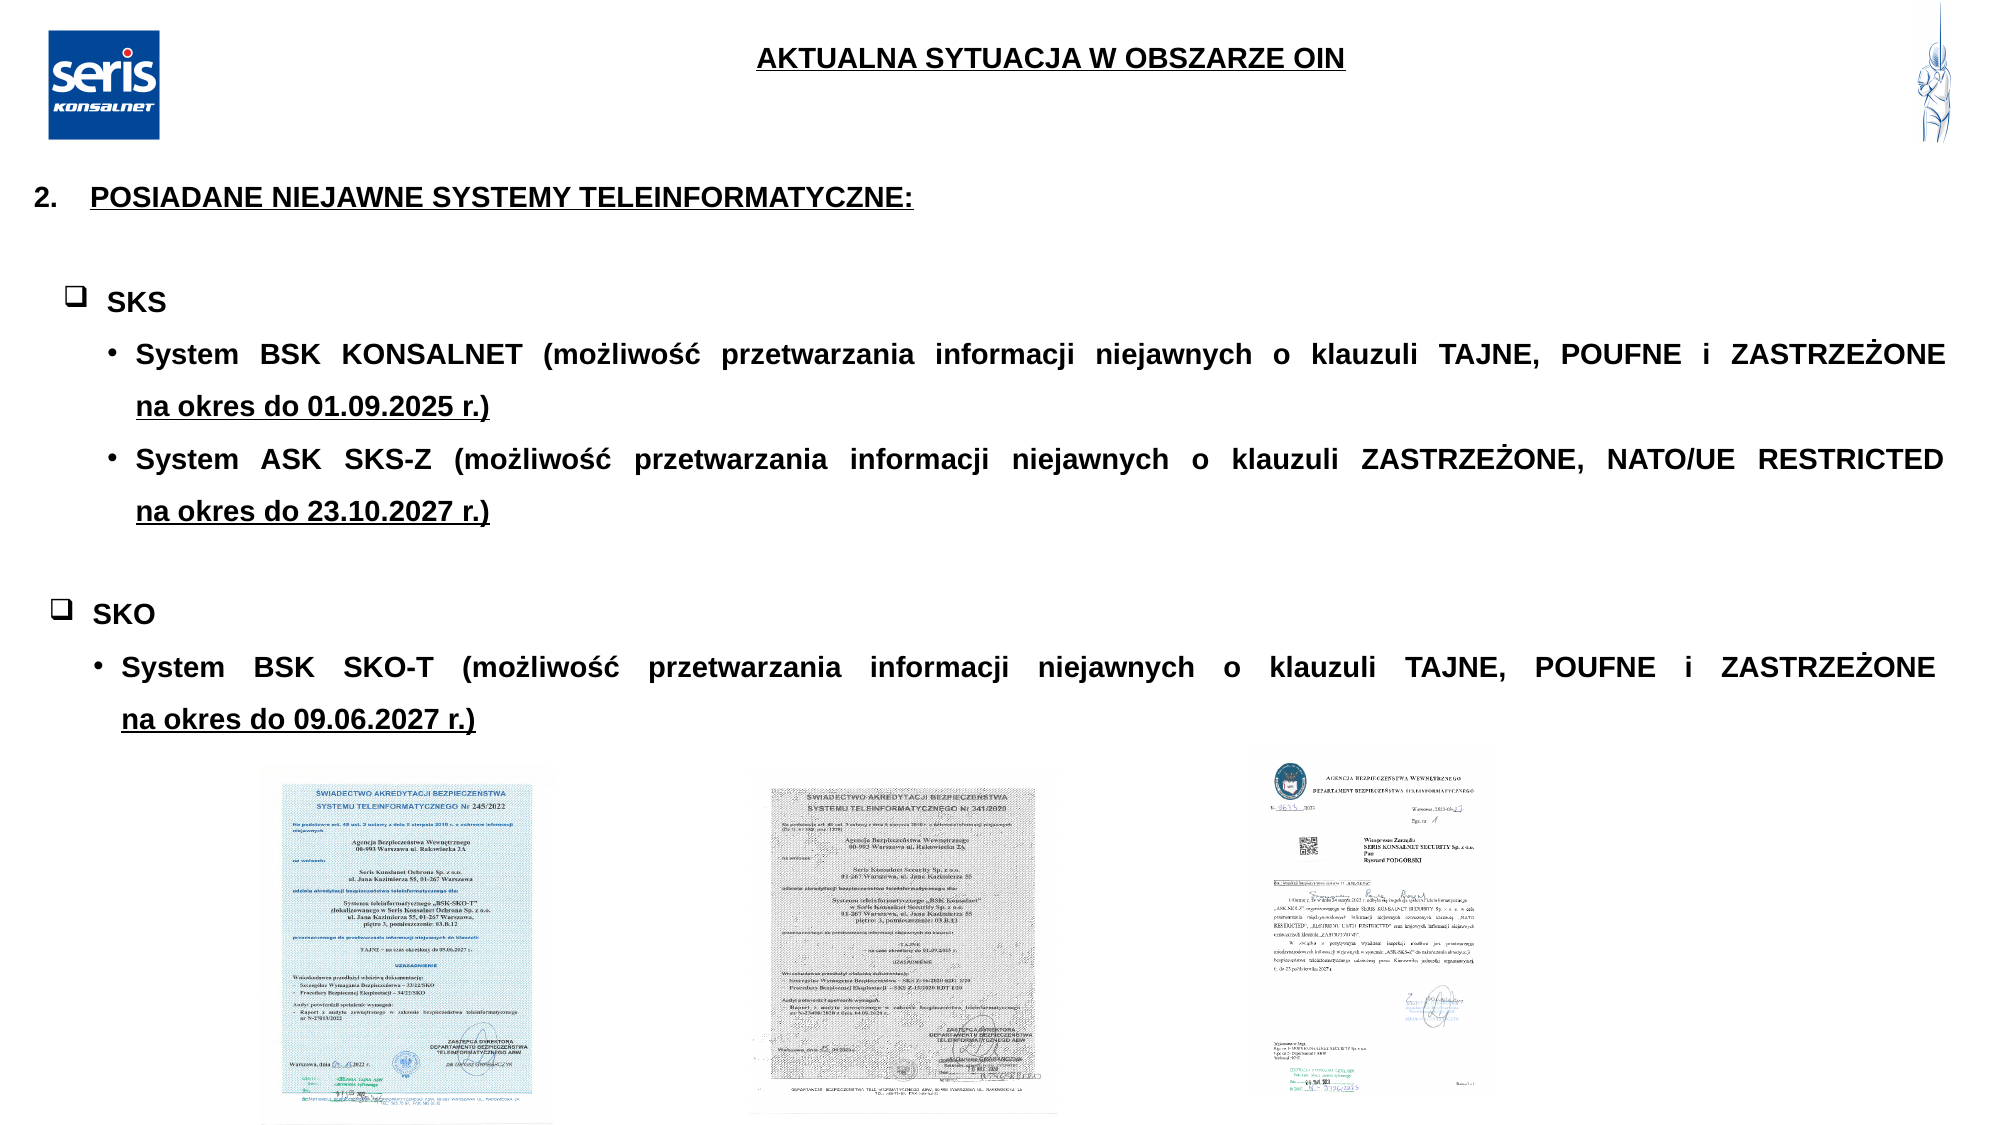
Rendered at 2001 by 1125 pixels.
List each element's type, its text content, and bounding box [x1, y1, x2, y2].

text_box AKTUALNA SYTUACJA W OBSZARZE OIN [216, 31, 1886, 82]
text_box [260, 763, 555, 1125]
picture [47, 29, 161, 141]
picture [1914, 0, 1953, 145]
text_box POSIADANE NIEJAWNE SYSTEMY TELEINFORMATYCZNE: SKS System BSK KONSALNET (możliwość przetwarzania informacji niejawnych o klauzuli TAJNE, POUFNE i ZASTRZEŻONE na okres do 01.09.2025 r.) System ASK SKS-Z (możliwość przetwarzania informacji niejawnych o klauzuli ZASTRZEŻONE, NATO/UE RESTRICTED na okres do 23.10.2027 r.) [26, 152, 1976, 535]
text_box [748, 766, 1060, 1116]
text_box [1250, 744, 1498, 1094]
text_box SKO System BSK SKO-T (możliwość przetwarzania informacji niejawnych o klauzuli TAJNE, POUFNE i ZASTRZEŻONE na okres do 09.06.2027 r.) [12, 570, 1974, 753]
